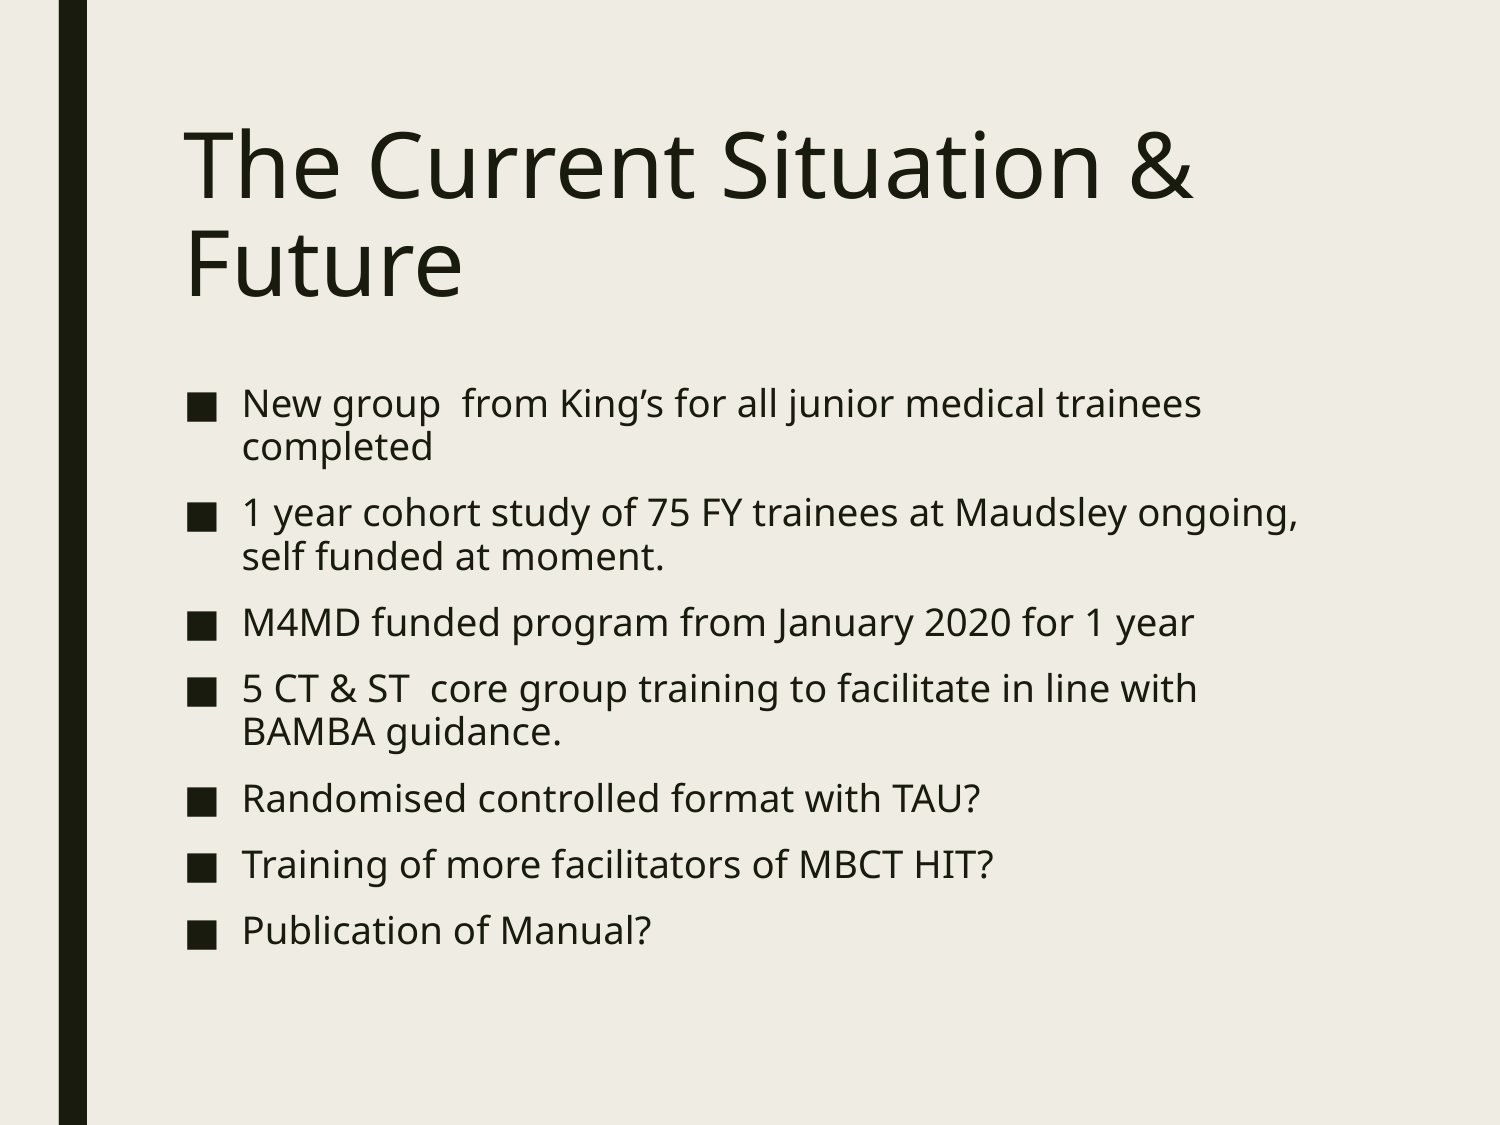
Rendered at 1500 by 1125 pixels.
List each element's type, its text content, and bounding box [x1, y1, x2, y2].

title The Current Situation & Future [168, 112, 1351, 357]
list New group from King’s for all junior medical trainees completed 1 year cohort study of 75 FY trainees at Maudsley ongoing, self funded at moment. M4MD funded program from January 2020 for 1 year 5 CT & ST core group training to facilitate in line with BAMBA guidance. Randomised controlled format with TAU? Training of more facilitators of MBCT HIT? Publication of Manual? [168, 375, 1351, 963]
